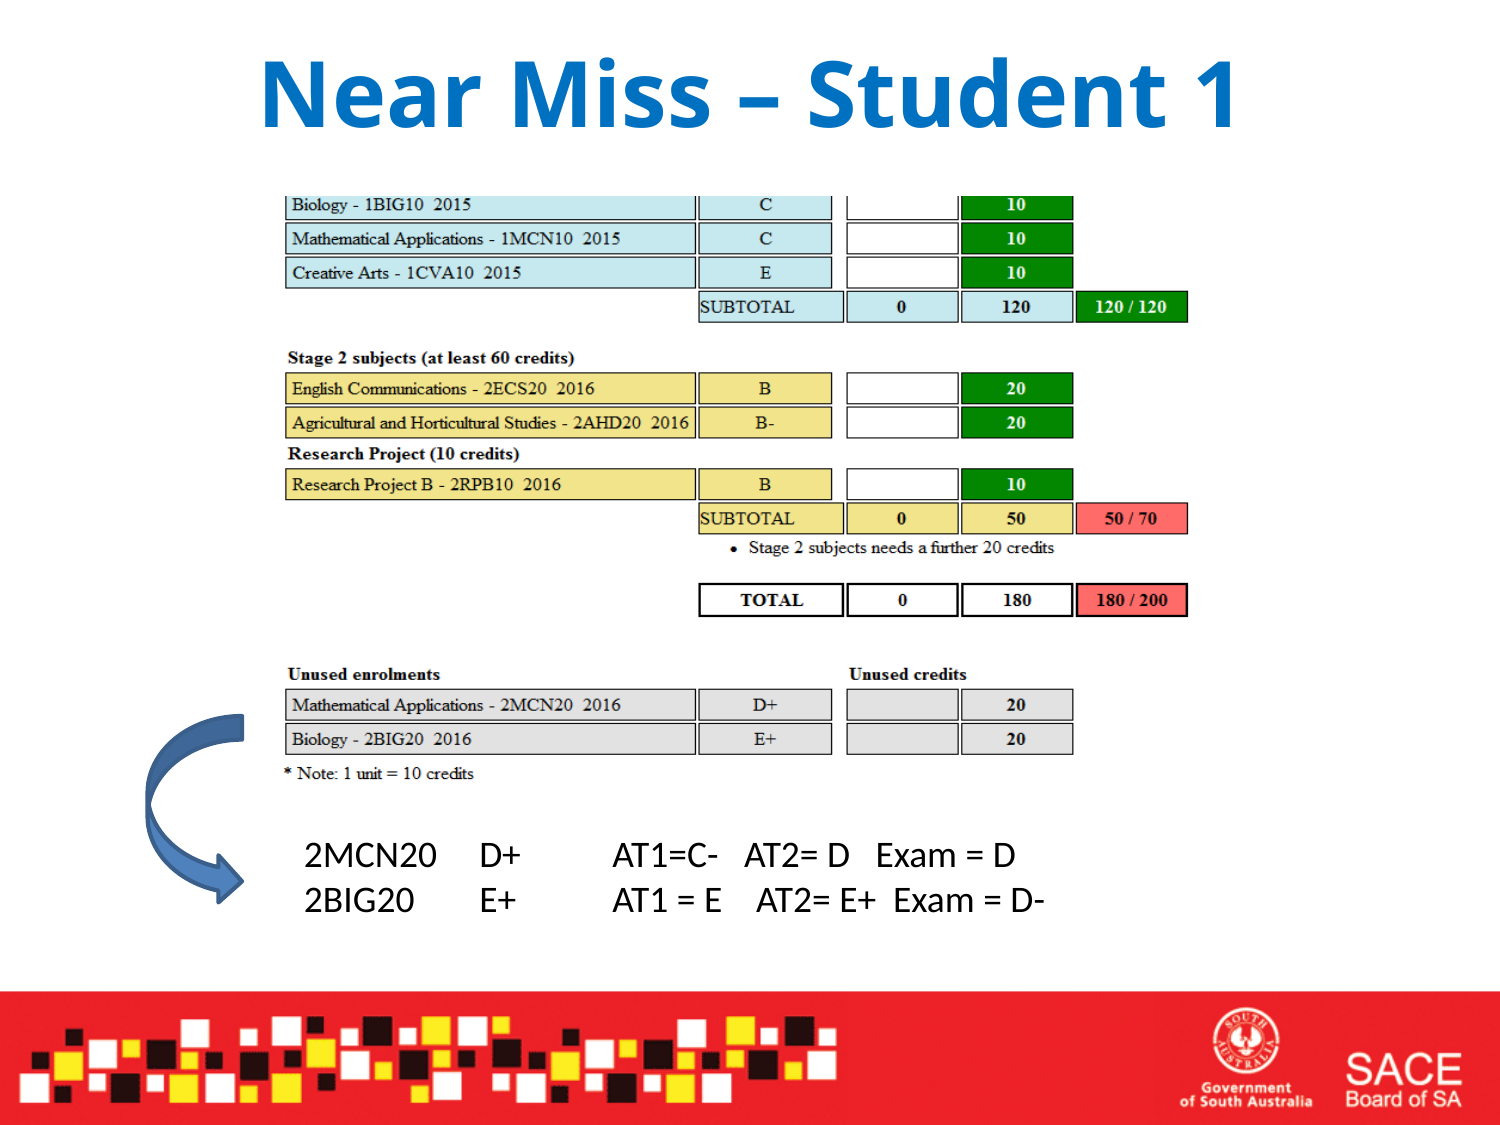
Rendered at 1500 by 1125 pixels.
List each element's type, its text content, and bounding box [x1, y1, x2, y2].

picture [0, 0, 1500, 1125]
text_box 2MCN20 D+ AT1=C- AT2= D Exam = D 2BIG20 E+ AT1 = E AT2= E+ Exam = D- [289, 822, 1341, 927]
title Near Miss – Student 1 [76, 0, 1427, 185]
text_box [145, 713, 245, 905]
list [277, 196, 1218, 799]
